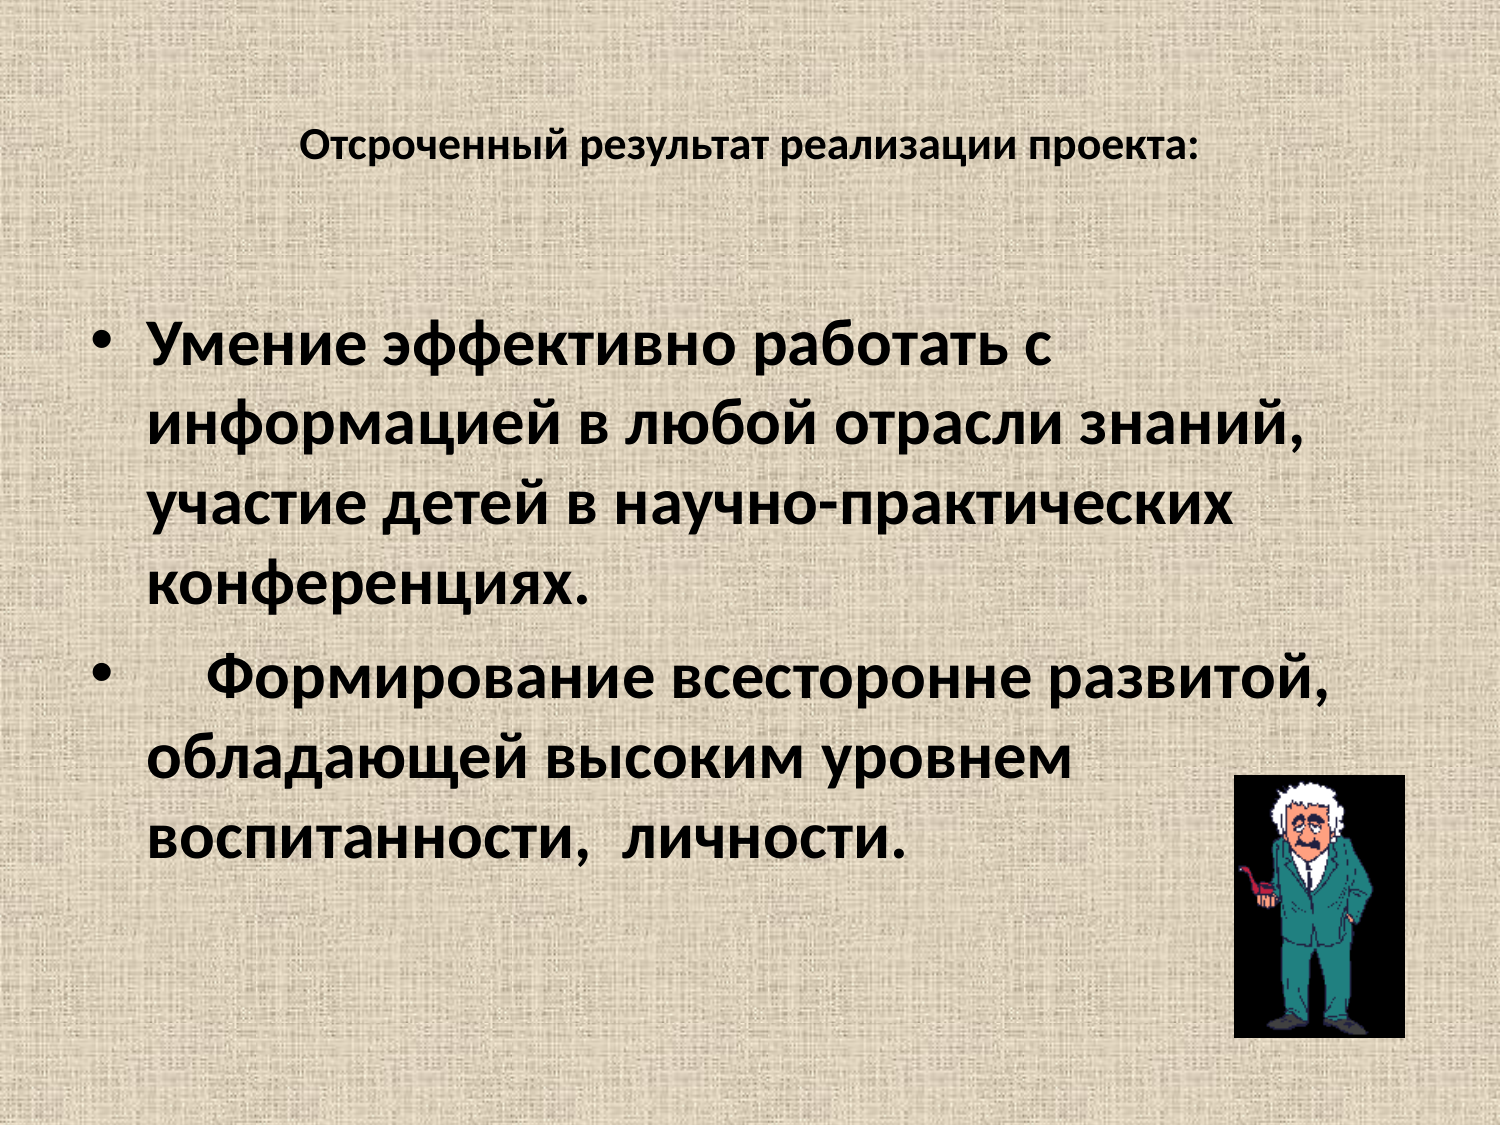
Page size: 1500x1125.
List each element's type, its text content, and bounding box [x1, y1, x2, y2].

title Отсроченный результат реализации проекта: [75, 45, 1425, 233]
picture [0, 0, 1500, 1125]
list Умение эффективно работать с информацией в любой отрасли знаний, участие детей в научно-практических конференциях. Формирование всесторонне развитой, обладающей высоким уровнем воспитанности, личности. [75, 290, 1425, 1005]
